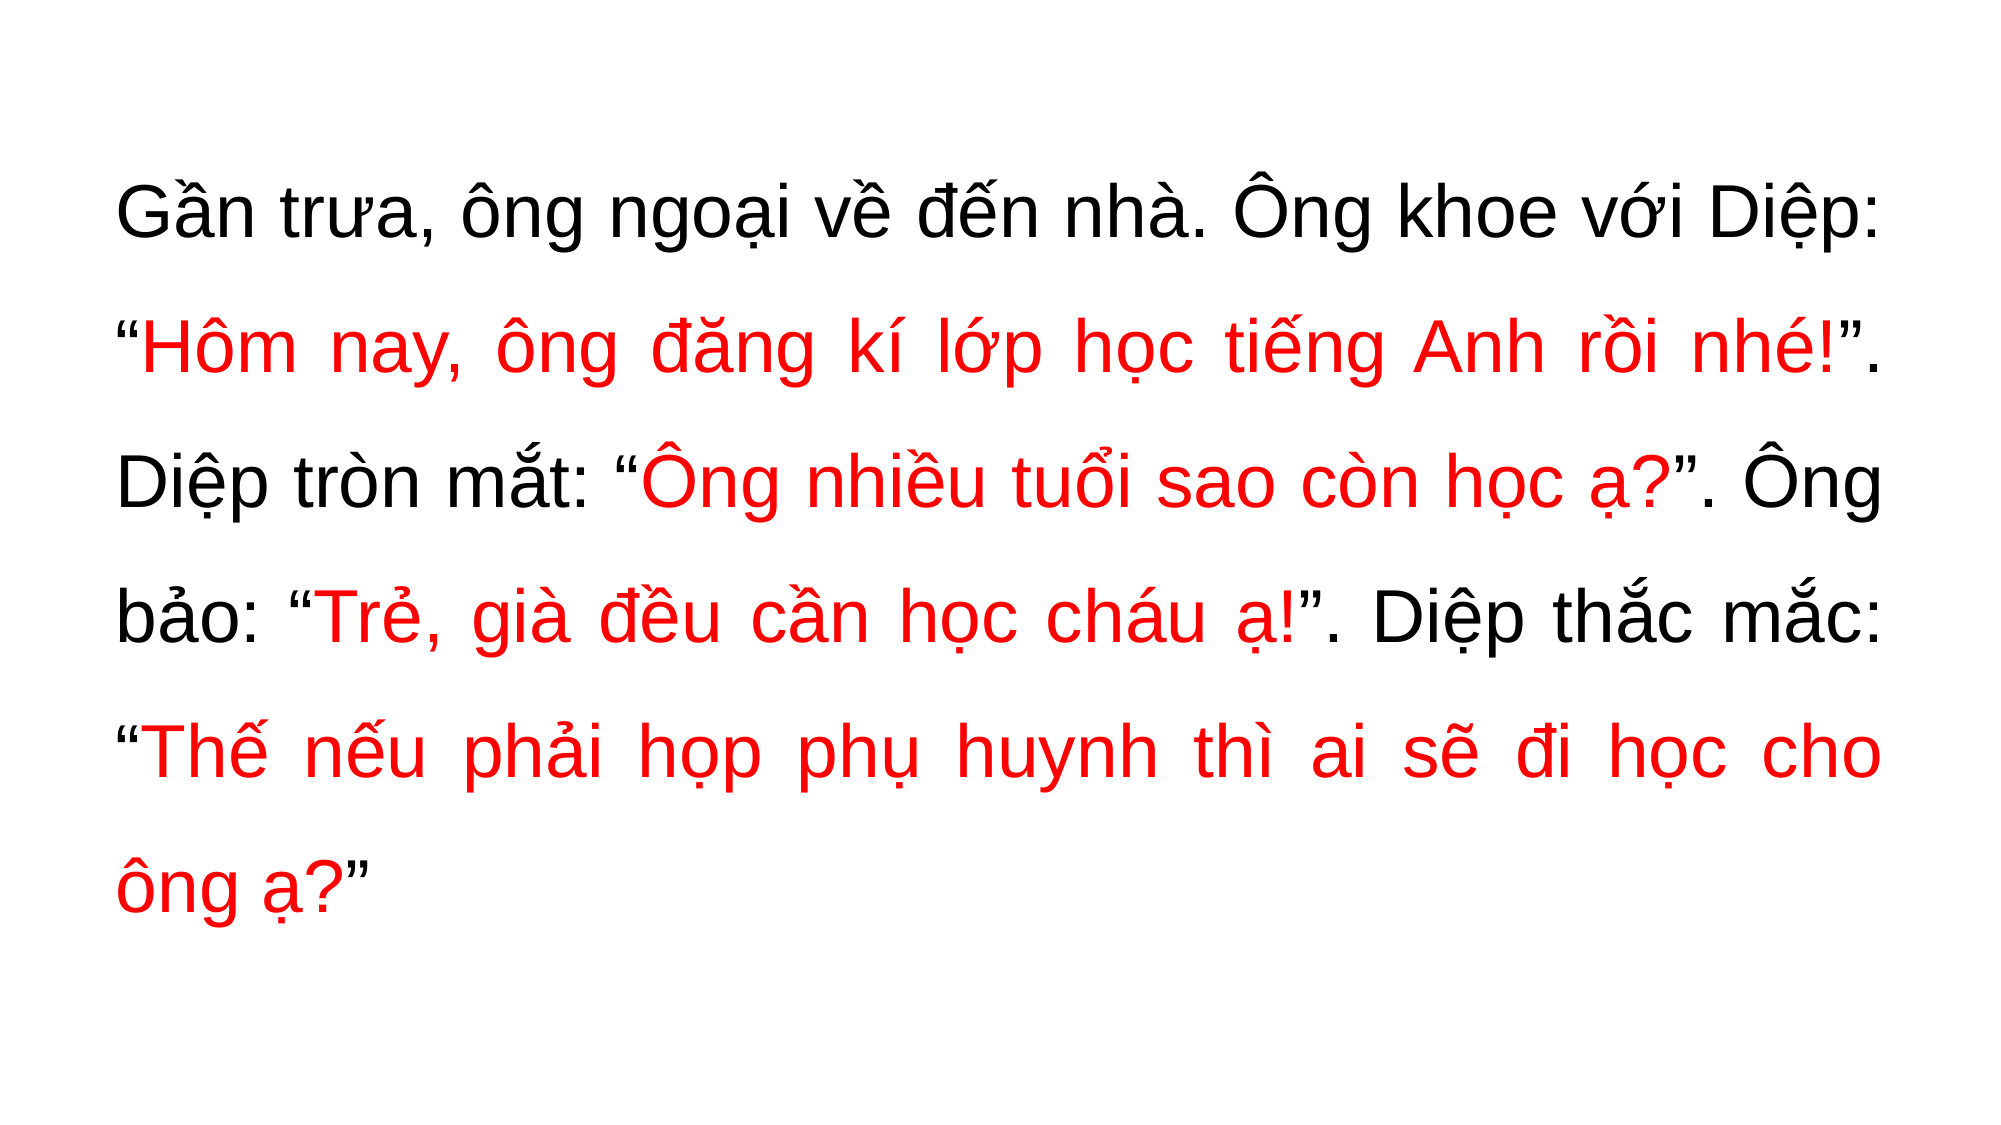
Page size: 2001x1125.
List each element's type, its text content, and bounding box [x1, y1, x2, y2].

text_box Gần trưa, ông ngoại về đến nhà. Ông khoe với Diệp: “Hôm nay, ông đăng kí lớp học tiếng Anh rồi nhé!”. Diệp tròn mắt: “Ông nhiều tuổi sao còn học ạ?”. Ông bảo: “Trẻ, già đều cần học cháu ạ!”. Diệp thắc mắc: “Thế nếu phải họp phụ huynh thì ai sẽ đi học cho ông ạ?” [100, 109, 1899, 1070]
